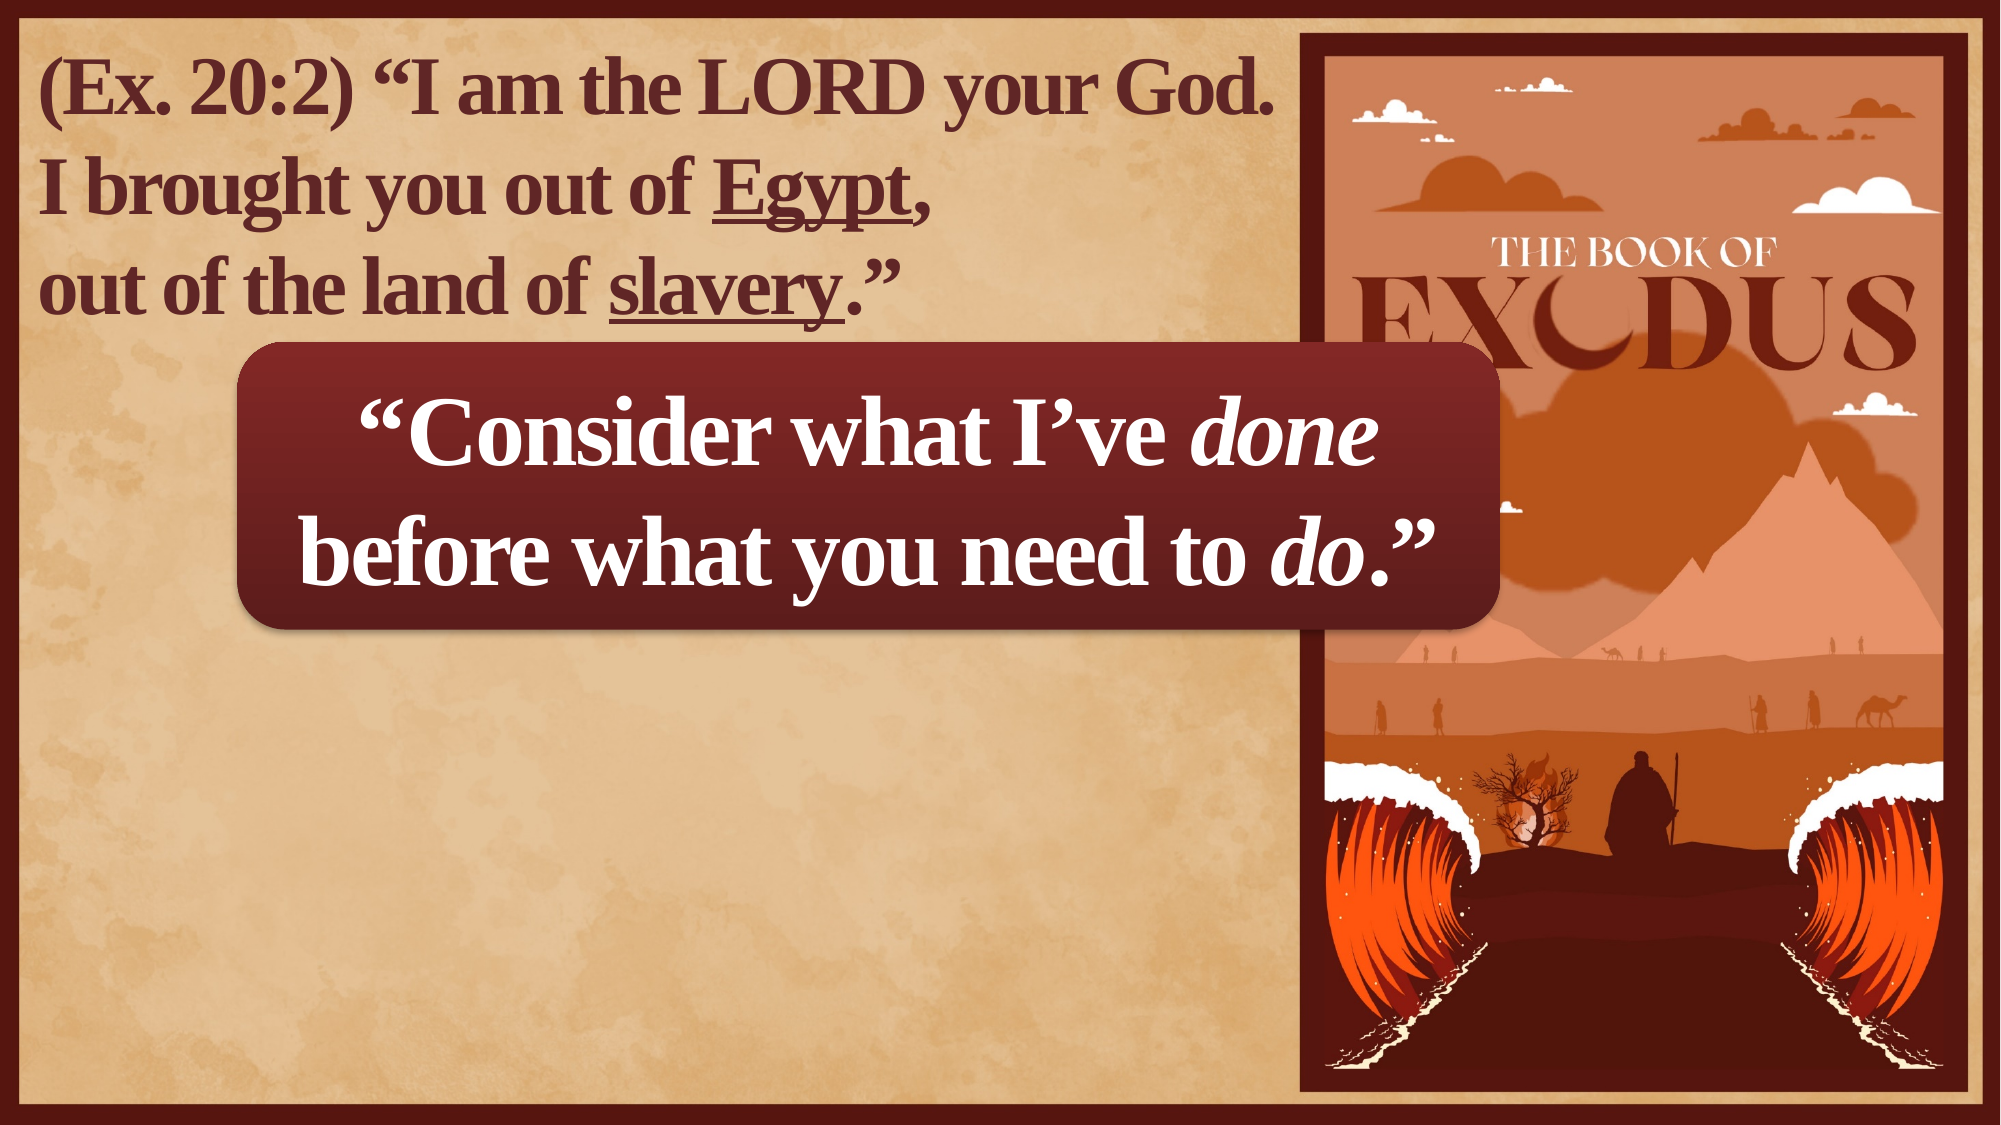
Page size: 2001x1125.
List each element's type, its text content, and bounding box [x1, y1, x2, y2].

text_box “Consider what I’ve done before what you need to do.” [235, 339, 1503, 632]
text_box (Ex. 20:2) “I am the LORD your God. I brought you out of Egypt, out of the land of slavery.” [23, 23, 1300, 339]
picture [0, 0, 2001, 1125]
